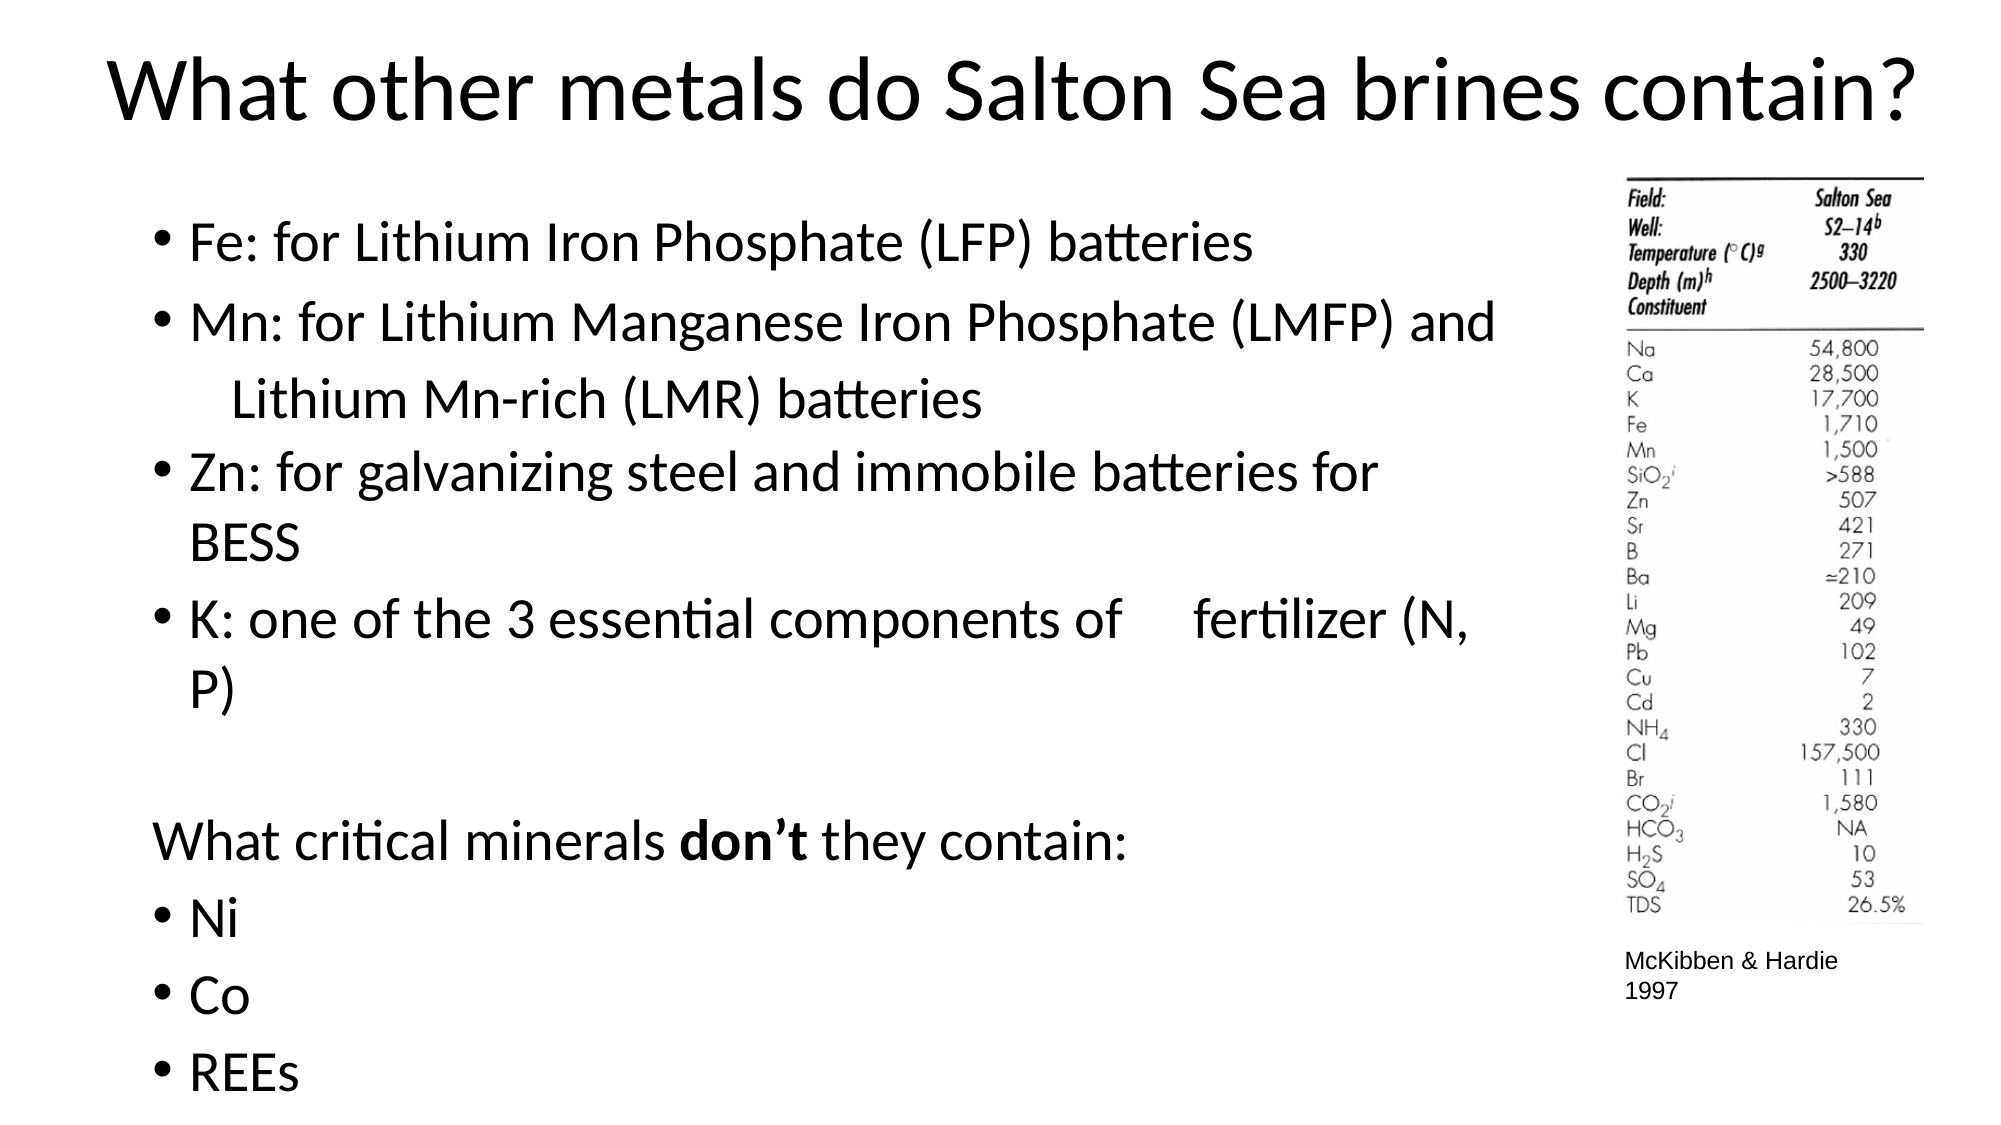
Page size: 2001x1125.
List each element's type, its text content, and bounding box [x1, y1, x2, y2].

title What other metals do Salton Sea brines contain? [104, 26, 1925, 217]
picture [1621, 177, 1924, 924]
list Fe: for Lithium Iron Phosphate (LFP) batteries Mn: for Lithium Manganese Iron Phosphate (LMFP) and Lithium Mn-rich (LMR) batteries Zn: for galvanizing steel and immobile batteries for BESS K: one of the 3 essential components of fertilizer (N, P) What critical minerals don’t they contain: Ni Co REEs [150, 194, 1515, 1103]
text_box McKibben & Hardie 1997 [1622, 942, 1900, 1005]
